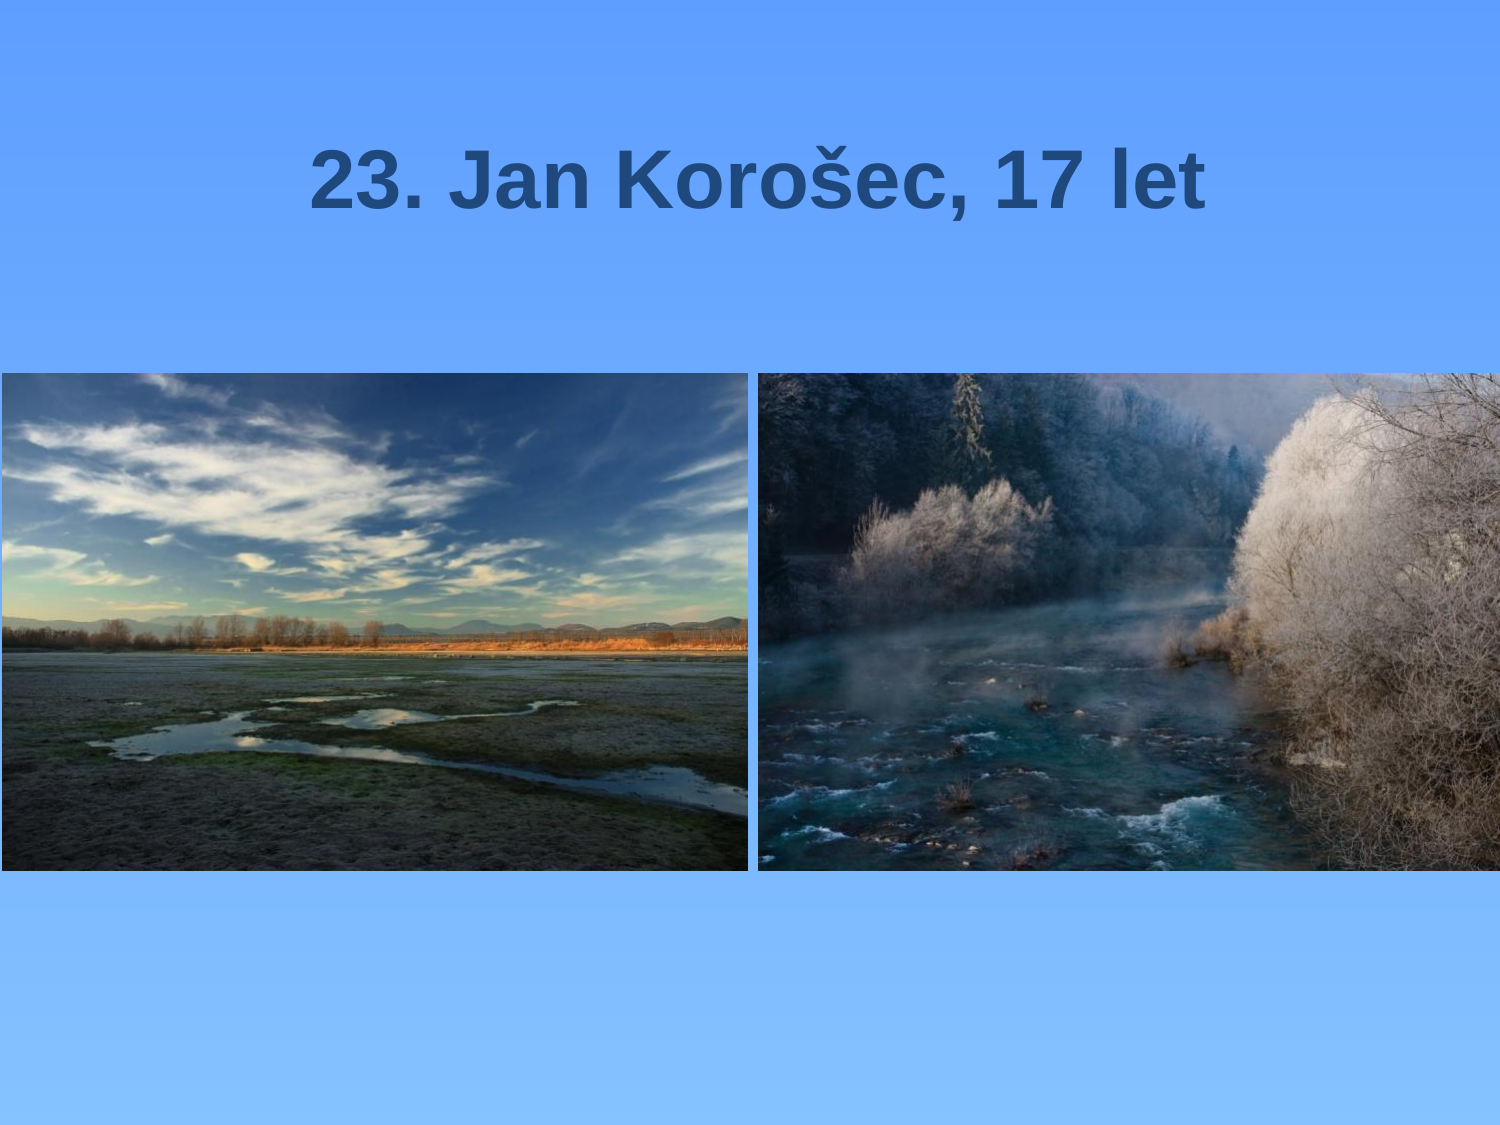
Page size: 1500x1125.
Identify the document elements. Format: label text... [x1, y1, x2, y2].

text_box 23. Jan Korošec, 17 let [294, 118, 1223, 233]
picture [2, 373, 748, 871]
picture [758, 373, 1500, 871]
